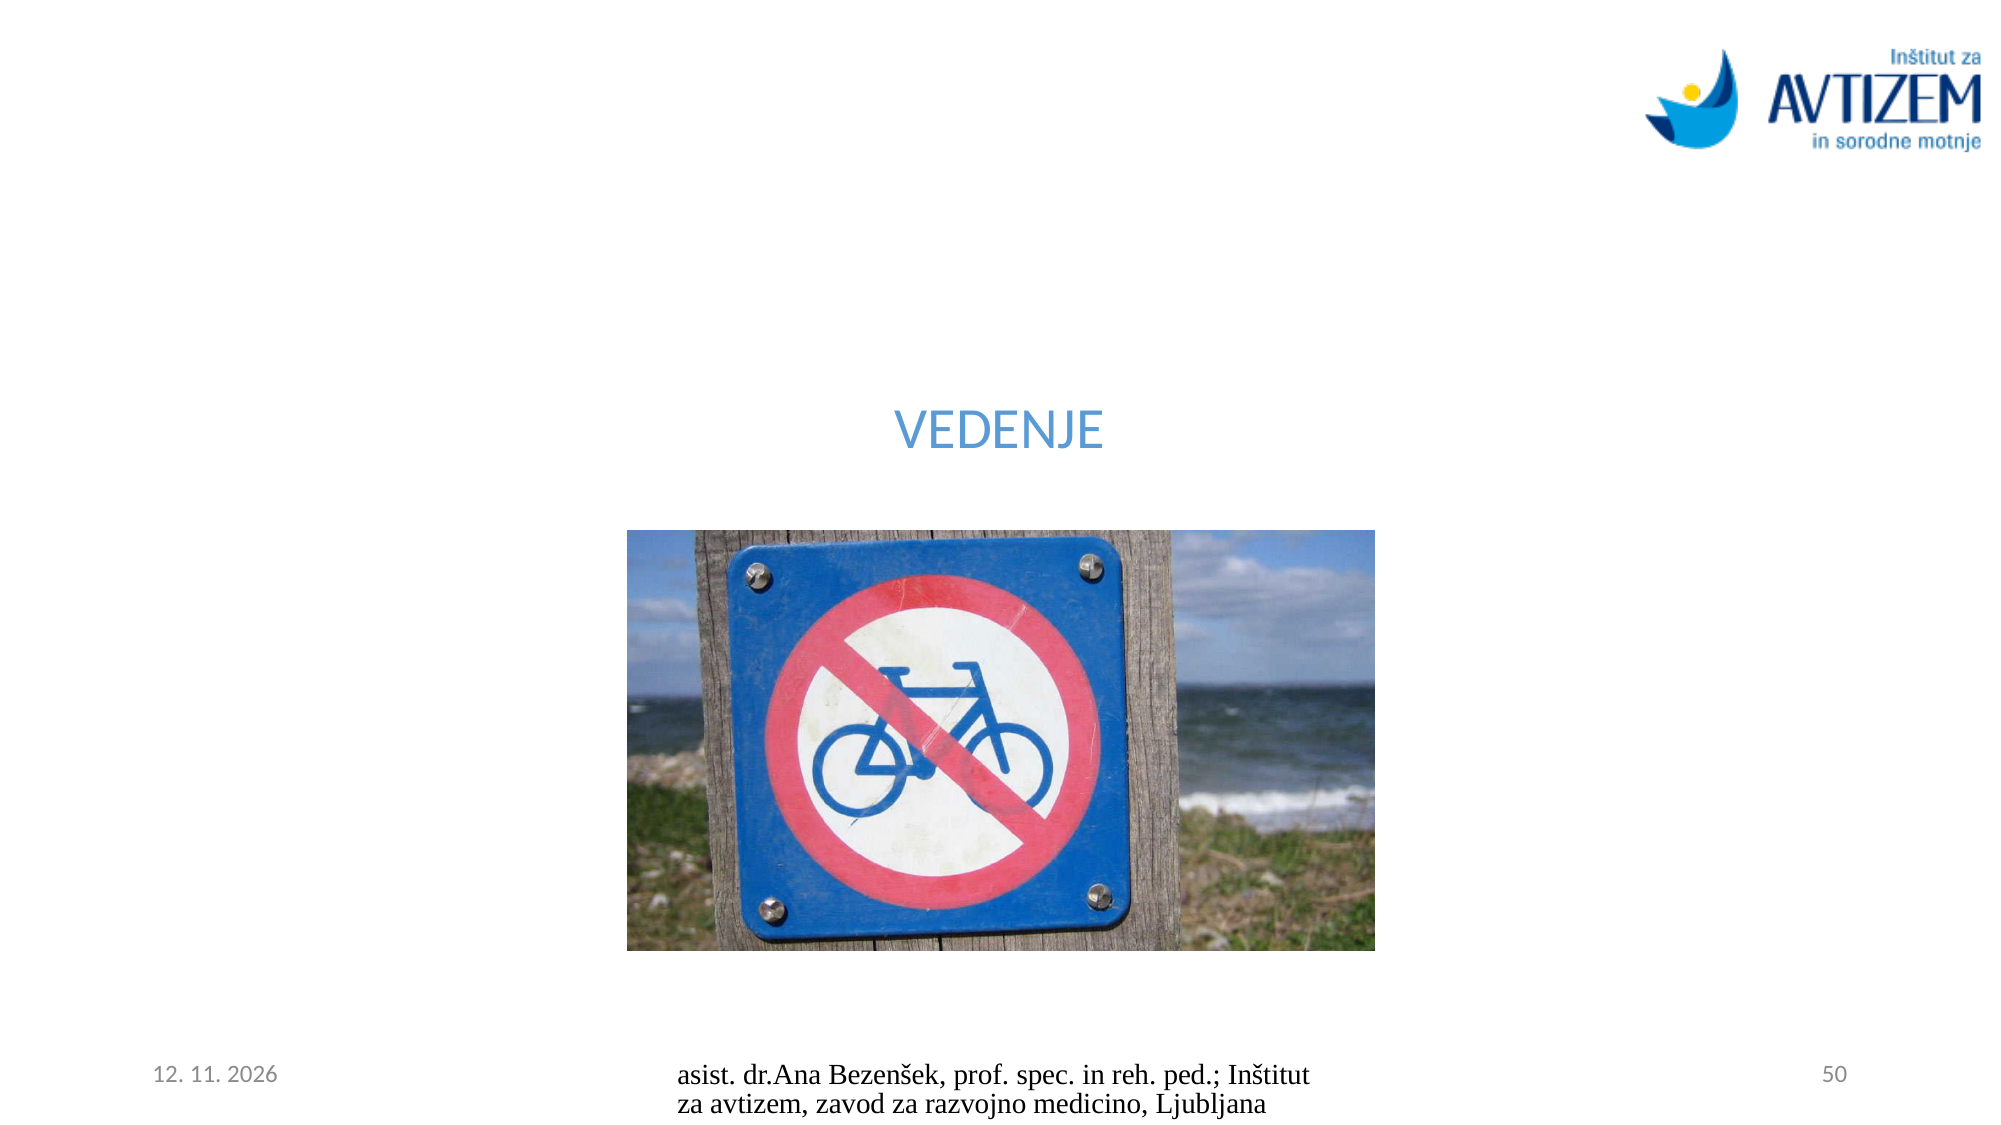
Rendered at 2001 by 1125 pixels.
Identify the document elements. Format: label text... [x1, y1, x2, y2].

footer asist. dr.Ana Bezenšek, prof. spec. in reh. ped.; Inštitut za avtizem, zavod za razvojno medicino, Ljubljana [662, 1042, 1338, 1103]
slide_number 50 [1412, 1042, 1863, 1103]
picture [627, 530, 1375, 951]
slide_number 13. 12. 2019 [137, 1042, 588, 1103]
list VEDENJE [137, 299, 1863, 1014]
picture [1601, 0, 2000, 170]
